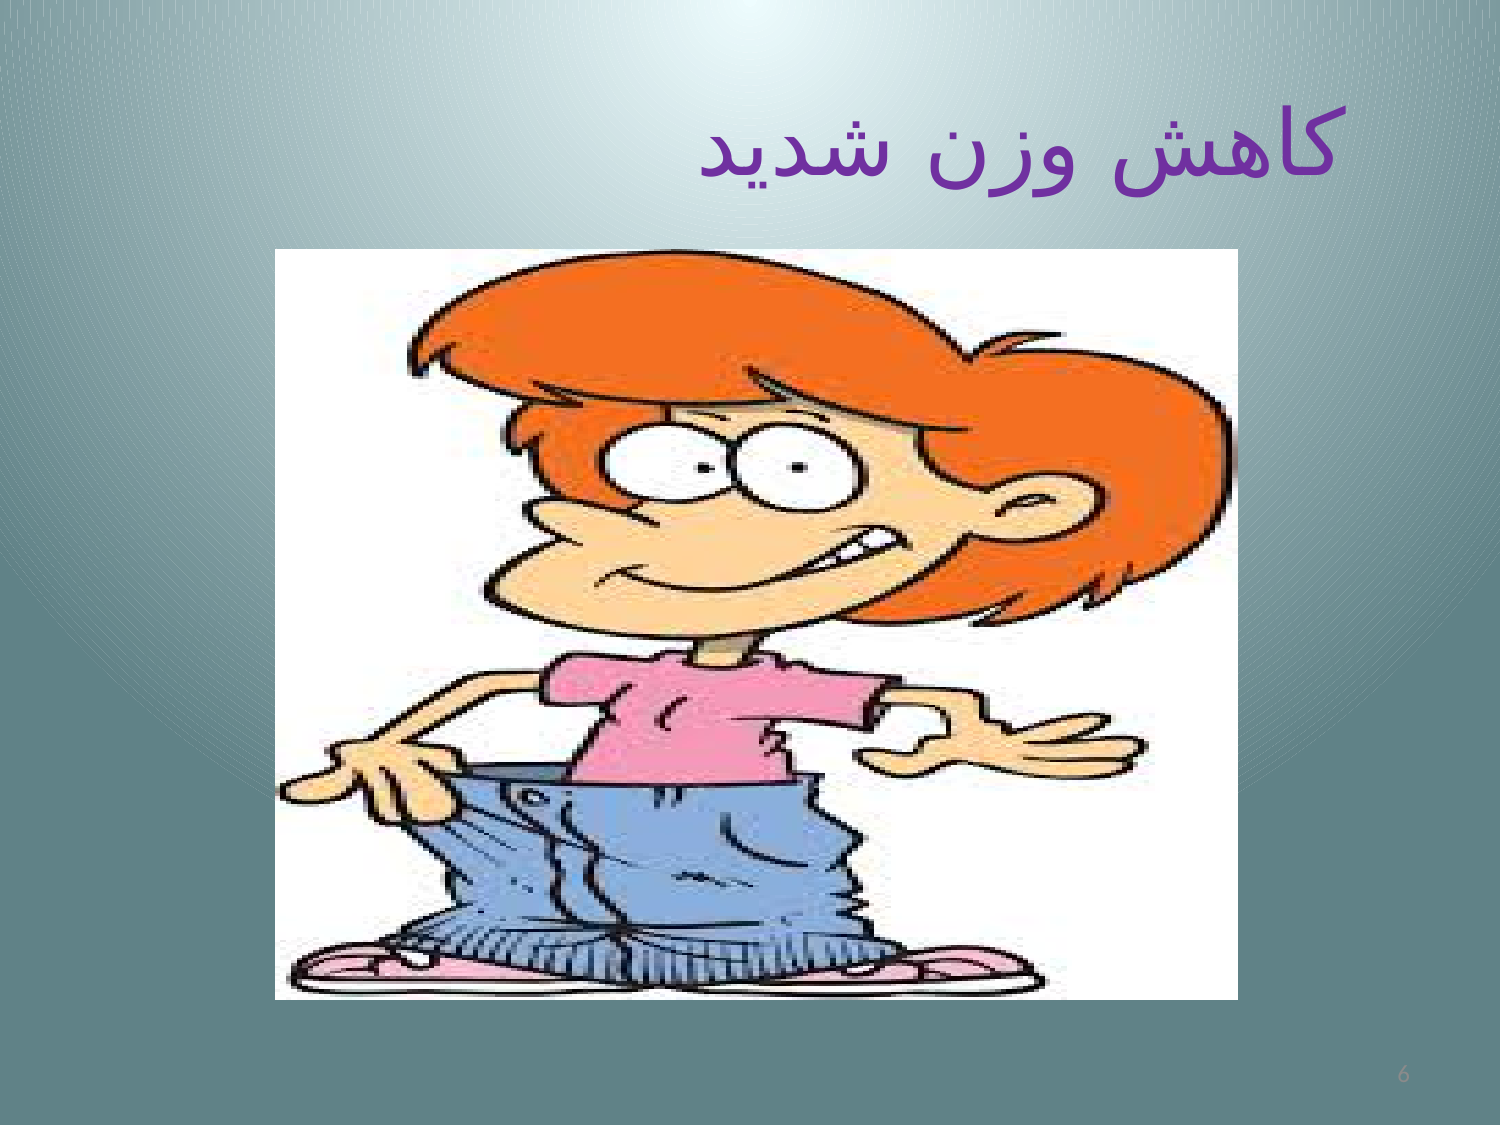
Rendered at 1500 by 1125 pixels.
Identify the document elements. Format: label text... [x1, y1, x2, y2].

title کاهش وزن شدید [75, 45, 1363, 233]
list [274, 249, 1238, 1001]
slide_number 6 [1074, 1042, 1425, 1103]
